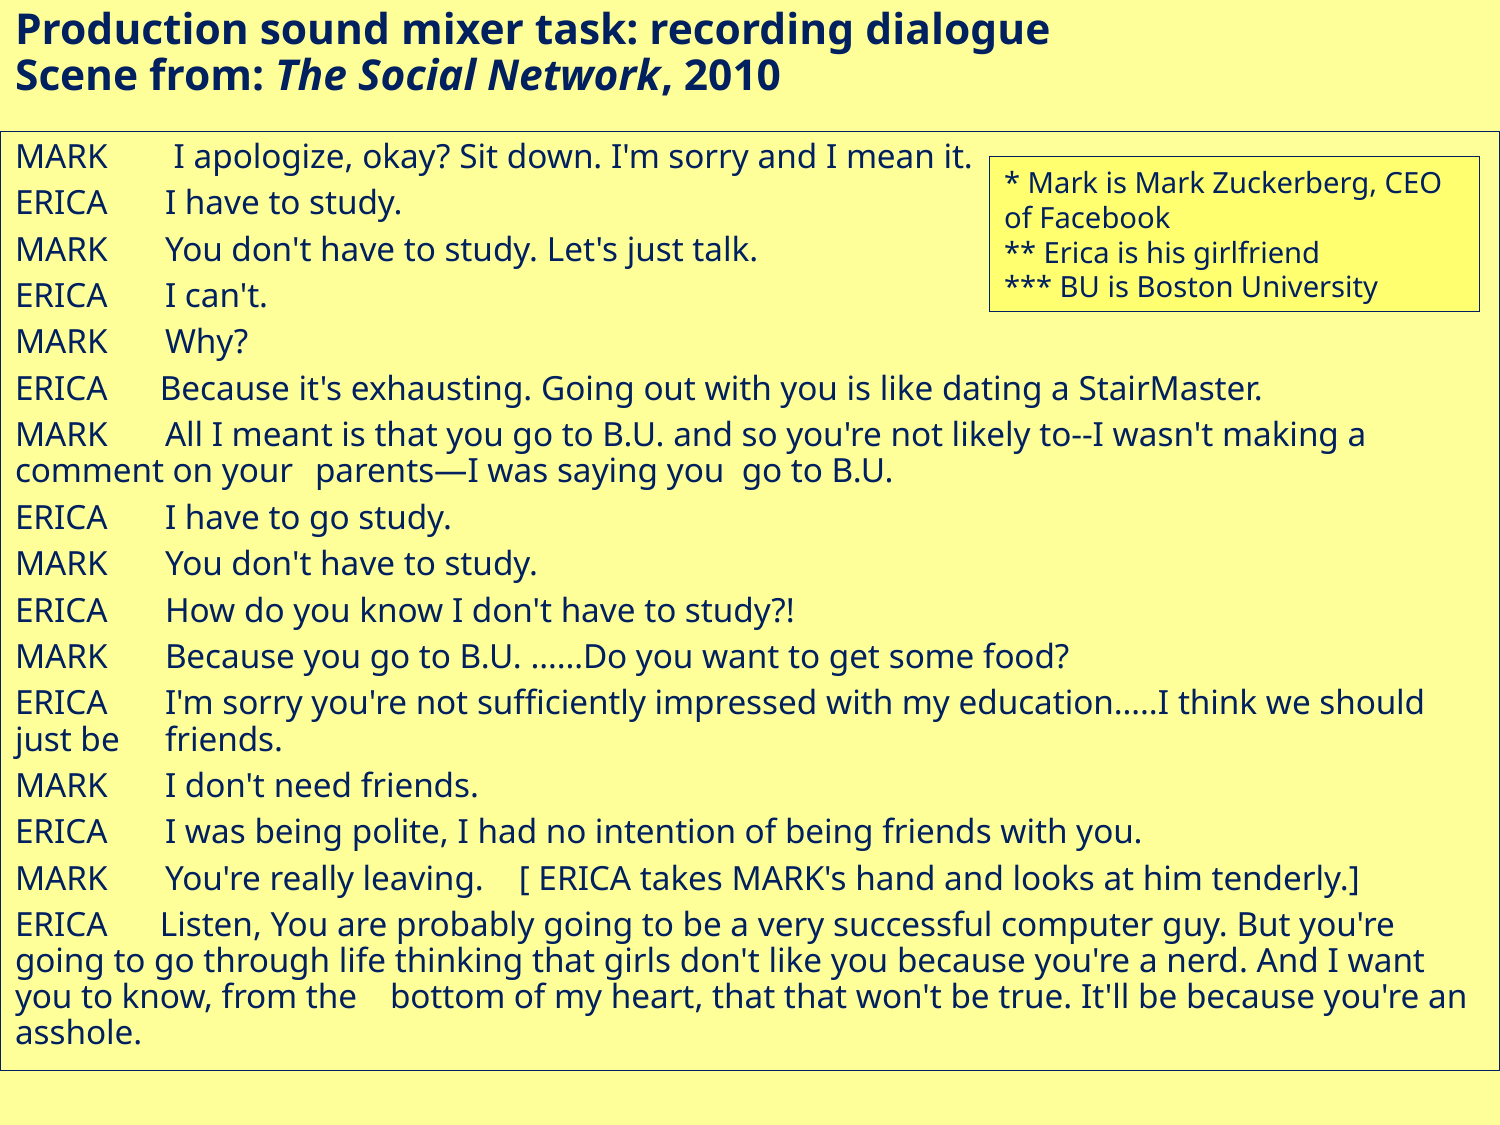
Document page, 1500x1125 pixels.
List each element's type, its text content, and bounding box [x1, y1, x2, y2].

list MARK I apologize, okay? Sit down. I'm sorry and I mean it. ERICA I have to study. MARK You don't have to study. Let's just talk. ERICA I can't. MARK Why? ERICA Because it's exhausting. Going out with you is like dating a StairMaster. MARK All I meant is that you go to B.U. and so you're not likely to--I wasn't making a comment on your parents—I was saying you go to B.U. ERICA I have to go study. MARK You don't have to study. ERICA How do you know I don't have to study?! MARK Because you go to B.U. ……Do you want to get some food? ERICA I'm sorry you're not sufficiently impressed with my education…..I think we should just be friends. MARK I don't need friends. ERICA I was being polite, I had no intention of being friends with you. MARK You're really leaving. [ ERICA takes MARK's hand and looks at him tenderly.] ERICA Listen, You are probably going to be a very successful computer guy. But you're going to go through life thinking that girls don't like you because you're a nerd. And I want you to know, from the bottom of my heart, that that won't be true. It'll be because you're an asshole. [0, 131, 1500, 1071]
title Production sound mixer task: recording dialogue Scene from: The Social Network, 2010 [0, 0, 1500, 107]
text_box * Mark is Mark Zuckerberg, CEO of Facebook ** Erica is his girlfriend *** BU is Boston University [989, 156, 1480, 312]
